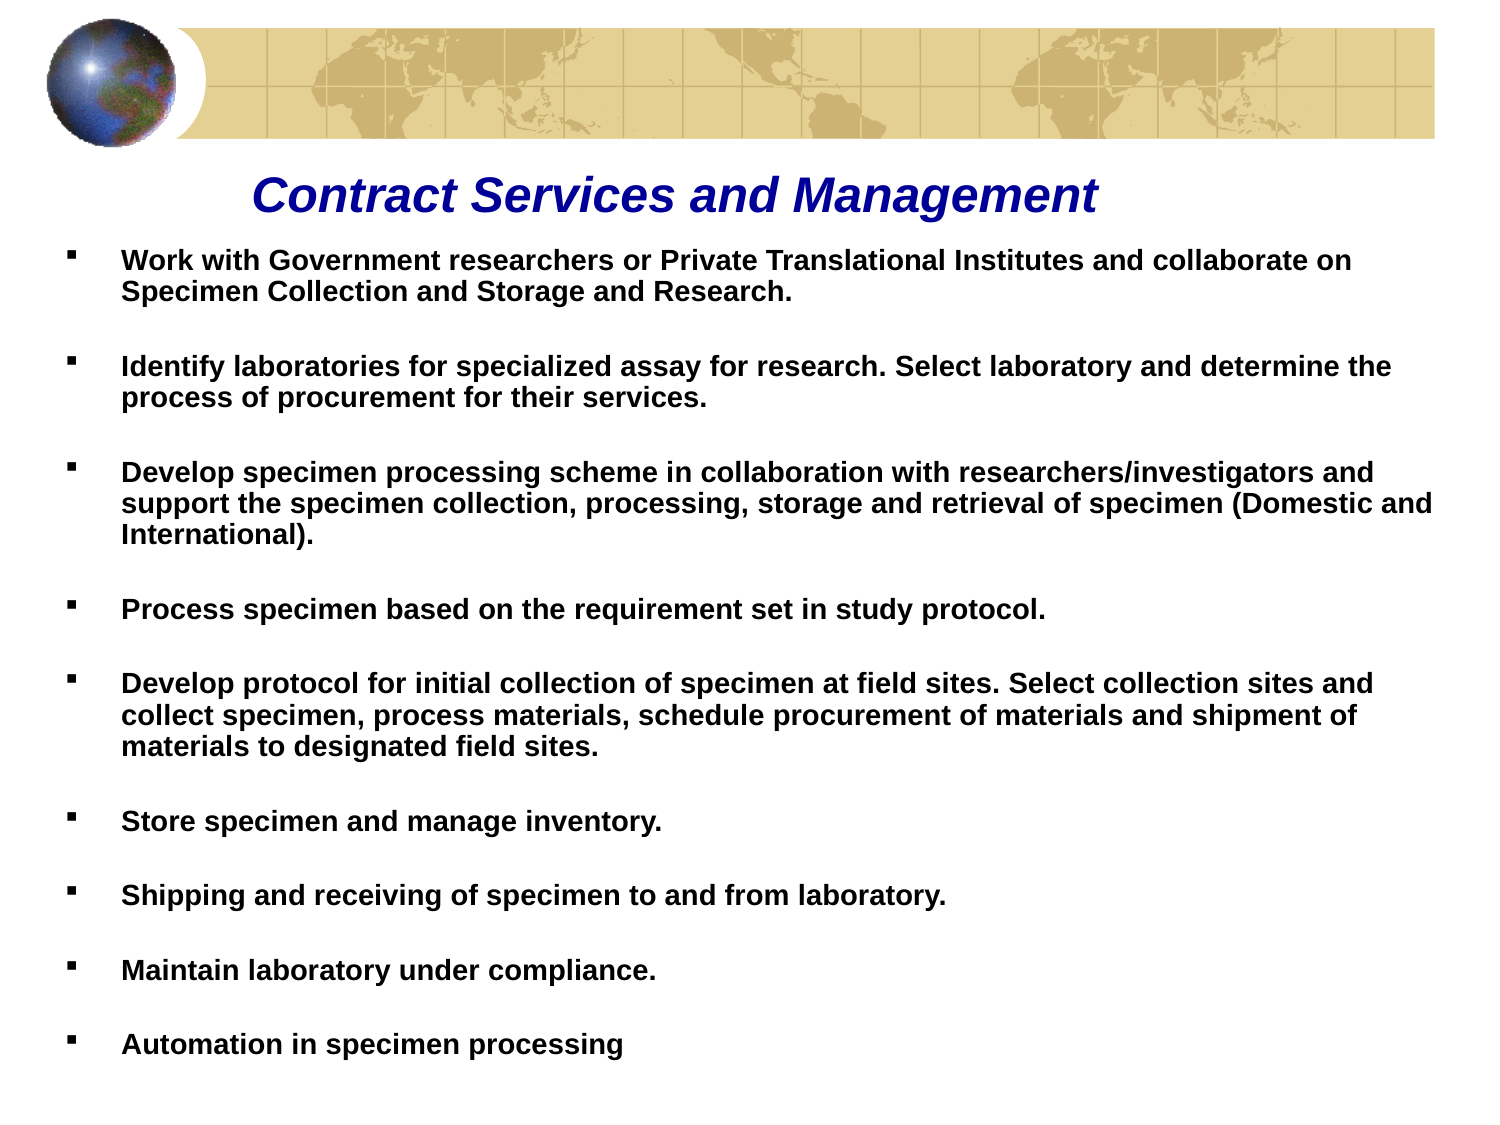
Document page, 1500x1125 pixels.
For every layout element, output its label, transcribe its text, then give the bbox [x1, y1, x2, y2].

picture [42, 14, 190, 124]
list Work with Government researchers or Private Translational Institutes and collaborate on Specimen Collection and Storage and Research. Identify laboratories for specialized assay for research. Select laboratory and determine the process of procurement for their services. Develop specimen processing scheme in collaboration with researchers/investigators and support the specimen collection, processing, storage and retrieval of specimen (Domestic and International). Process specimen based on the requirement set in study protocol. Develop protocol for initial collection of specimen at field sites. Select collection sites and collect specimen, process materials, schedule procurement of materials and shipment of materials to designated field sites. Store specimen and manage inventory. Shipping and receiving of specimen to and from laboratory. Maintain laboratory under compliance. Automation in specimen processing [49, 237, 1451, 1076]
title Contract Services and Management [37, 124, 1313, 261]
